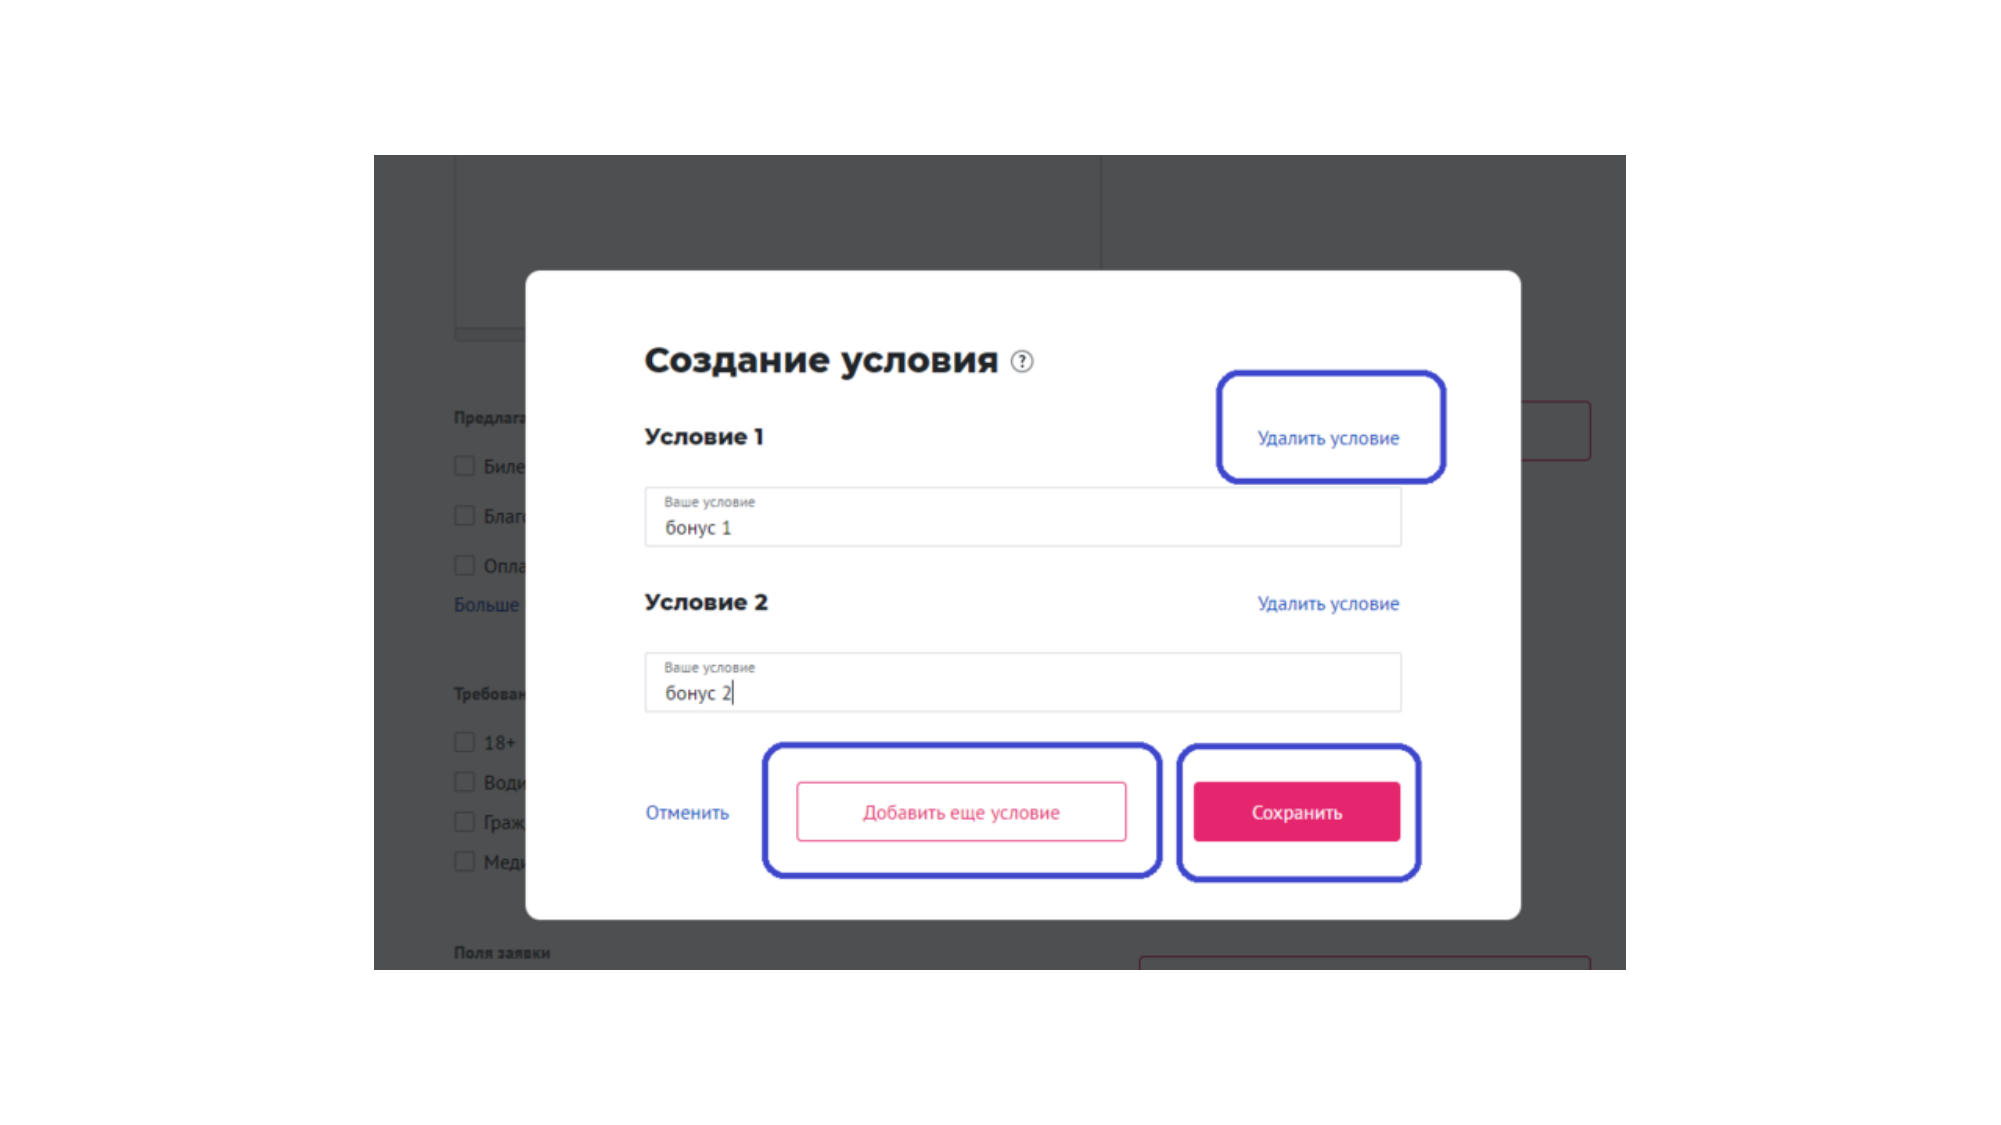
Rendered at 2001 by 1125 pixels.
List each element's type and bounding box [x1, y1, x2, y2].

picture [374, 155, 1626, 970]
